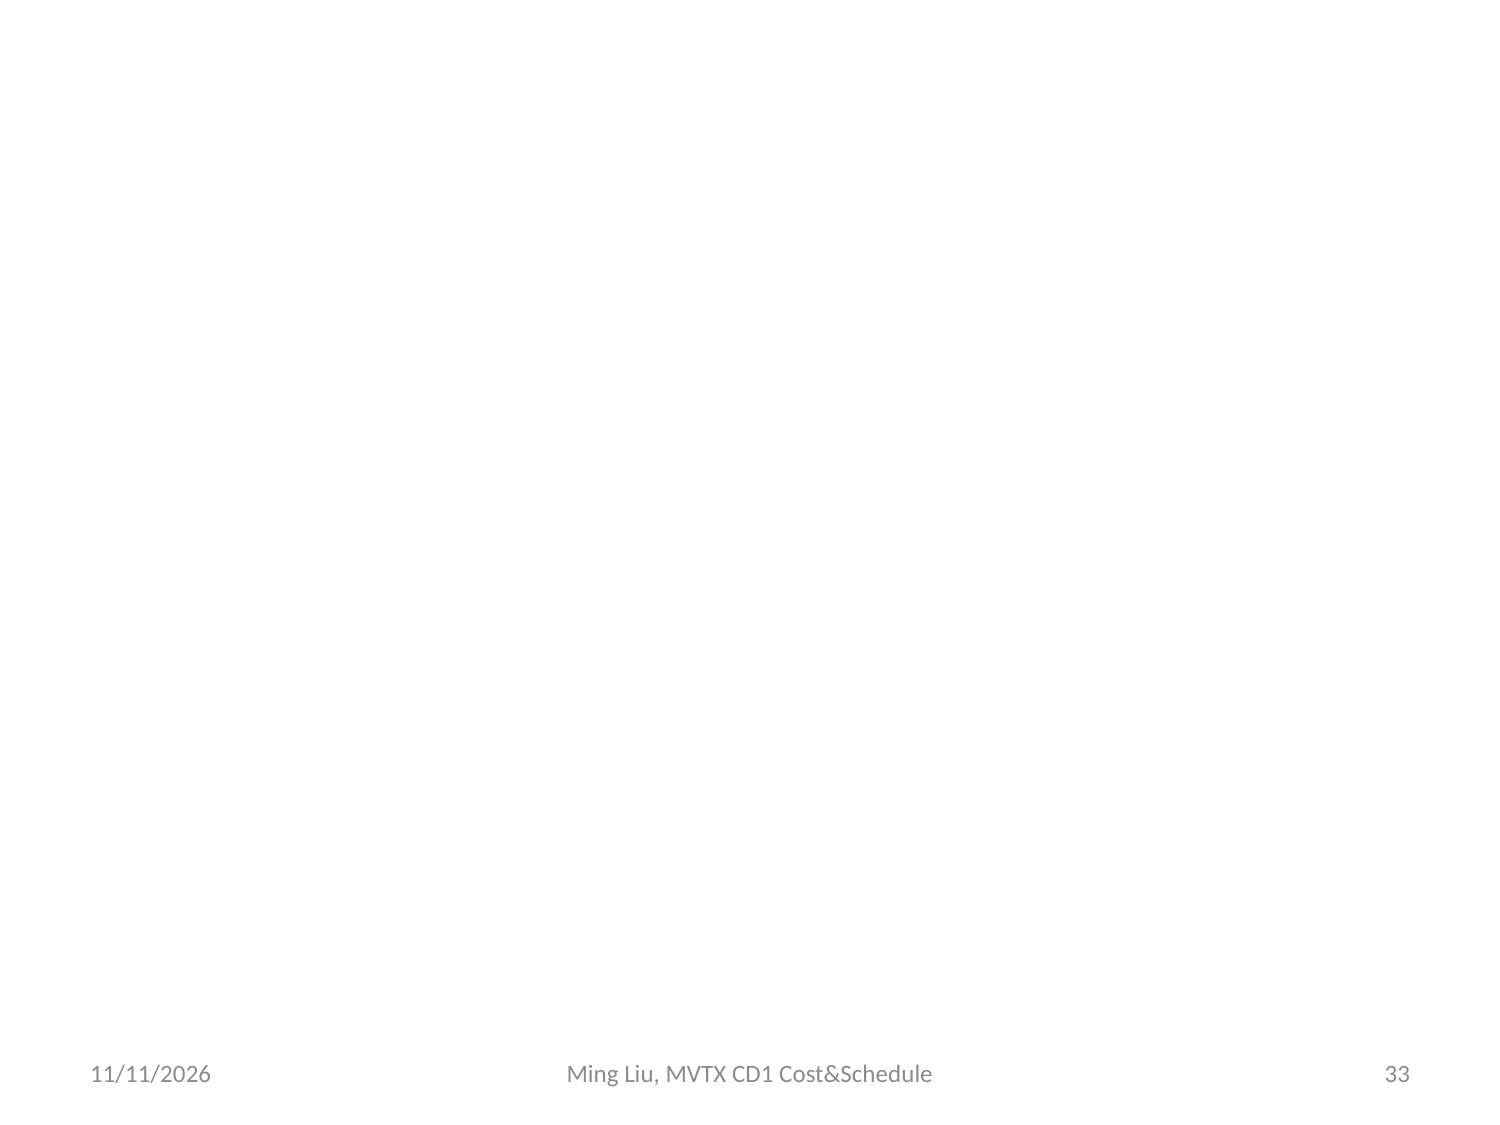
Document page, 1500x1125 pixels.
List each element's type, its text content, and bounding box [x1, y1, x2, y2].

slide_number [75, 1042, 425, 1103]
footer Ming Liu, MVTX CD1 Cost&Schedule [512, 1042, 988, 1103]
slide_number 33 [1074, 1042, 1425, 1103]
